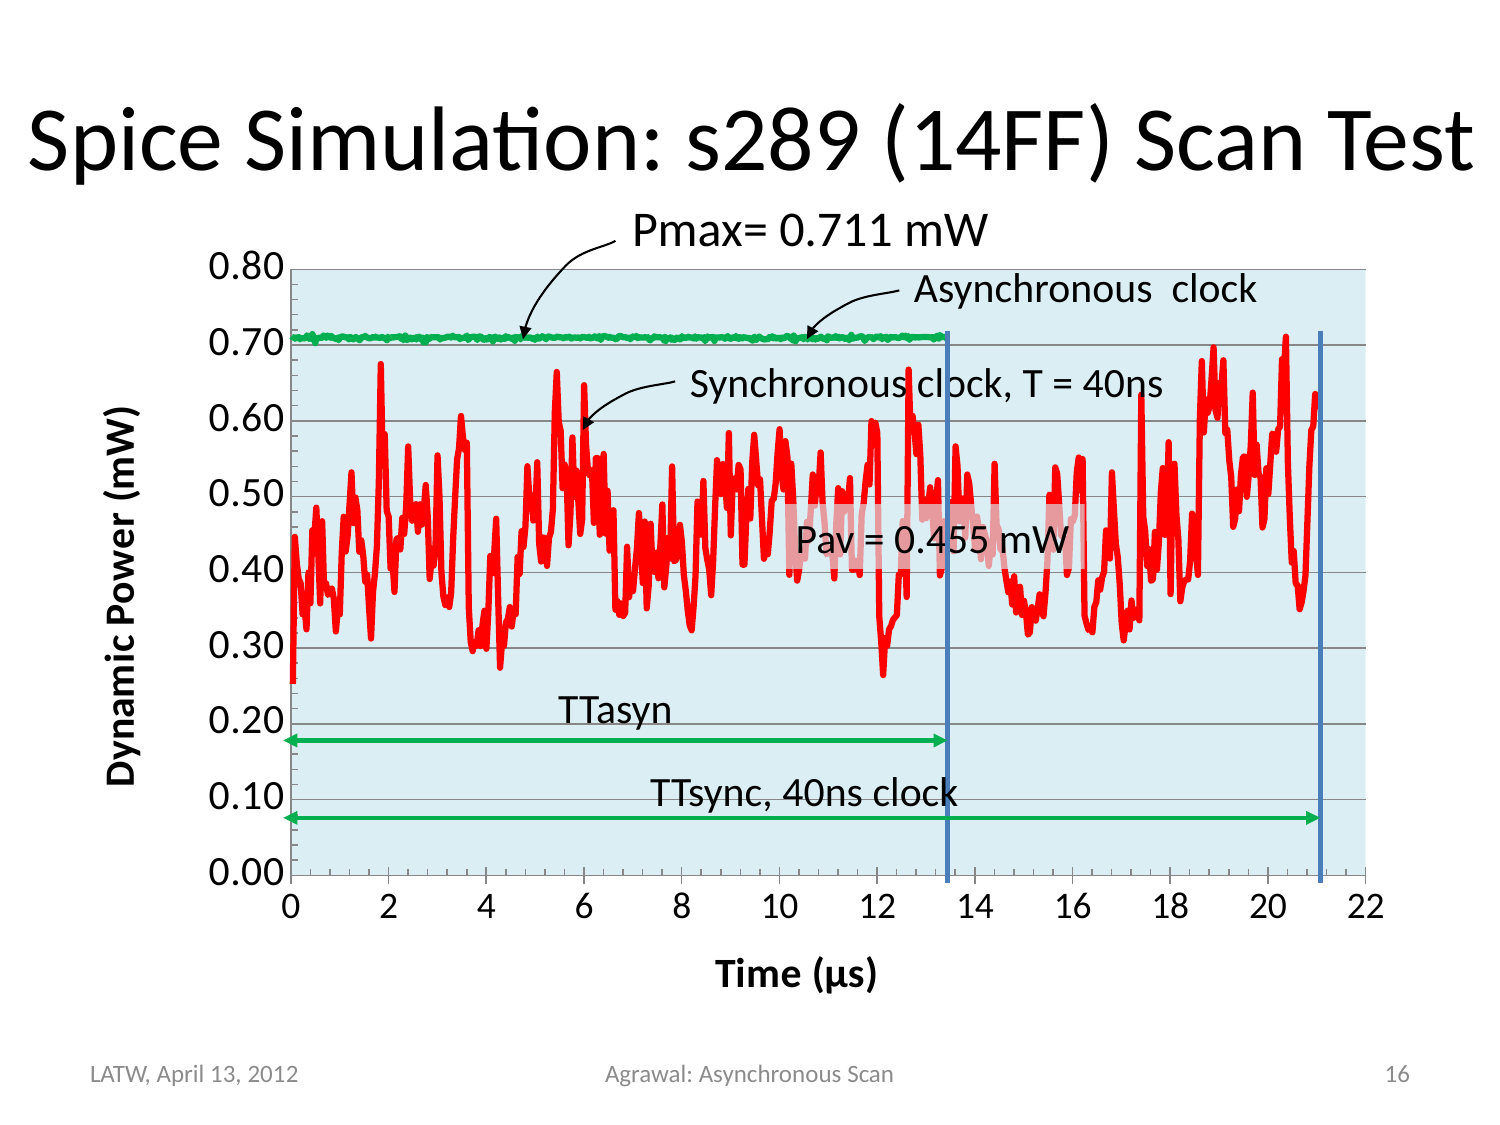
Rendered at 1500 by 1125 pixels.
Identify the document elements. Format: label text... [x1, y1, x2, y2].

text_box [582, 253, 1289, 431]
slide_number 16 [1074, 1042, 1425, 1103]
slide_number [75, 1042, 425, 1103]
chart [87, 231, 1412, 1037]
text_box Pmax= 0.711 mW [617, 197, 1004, 230]
text_box Spice Simulation: s289 (14FF) Scan Test [13, 71, 1493, 197]
footer Agrawal: Asynchronous Scan [512, 1044, 988, 1103]
